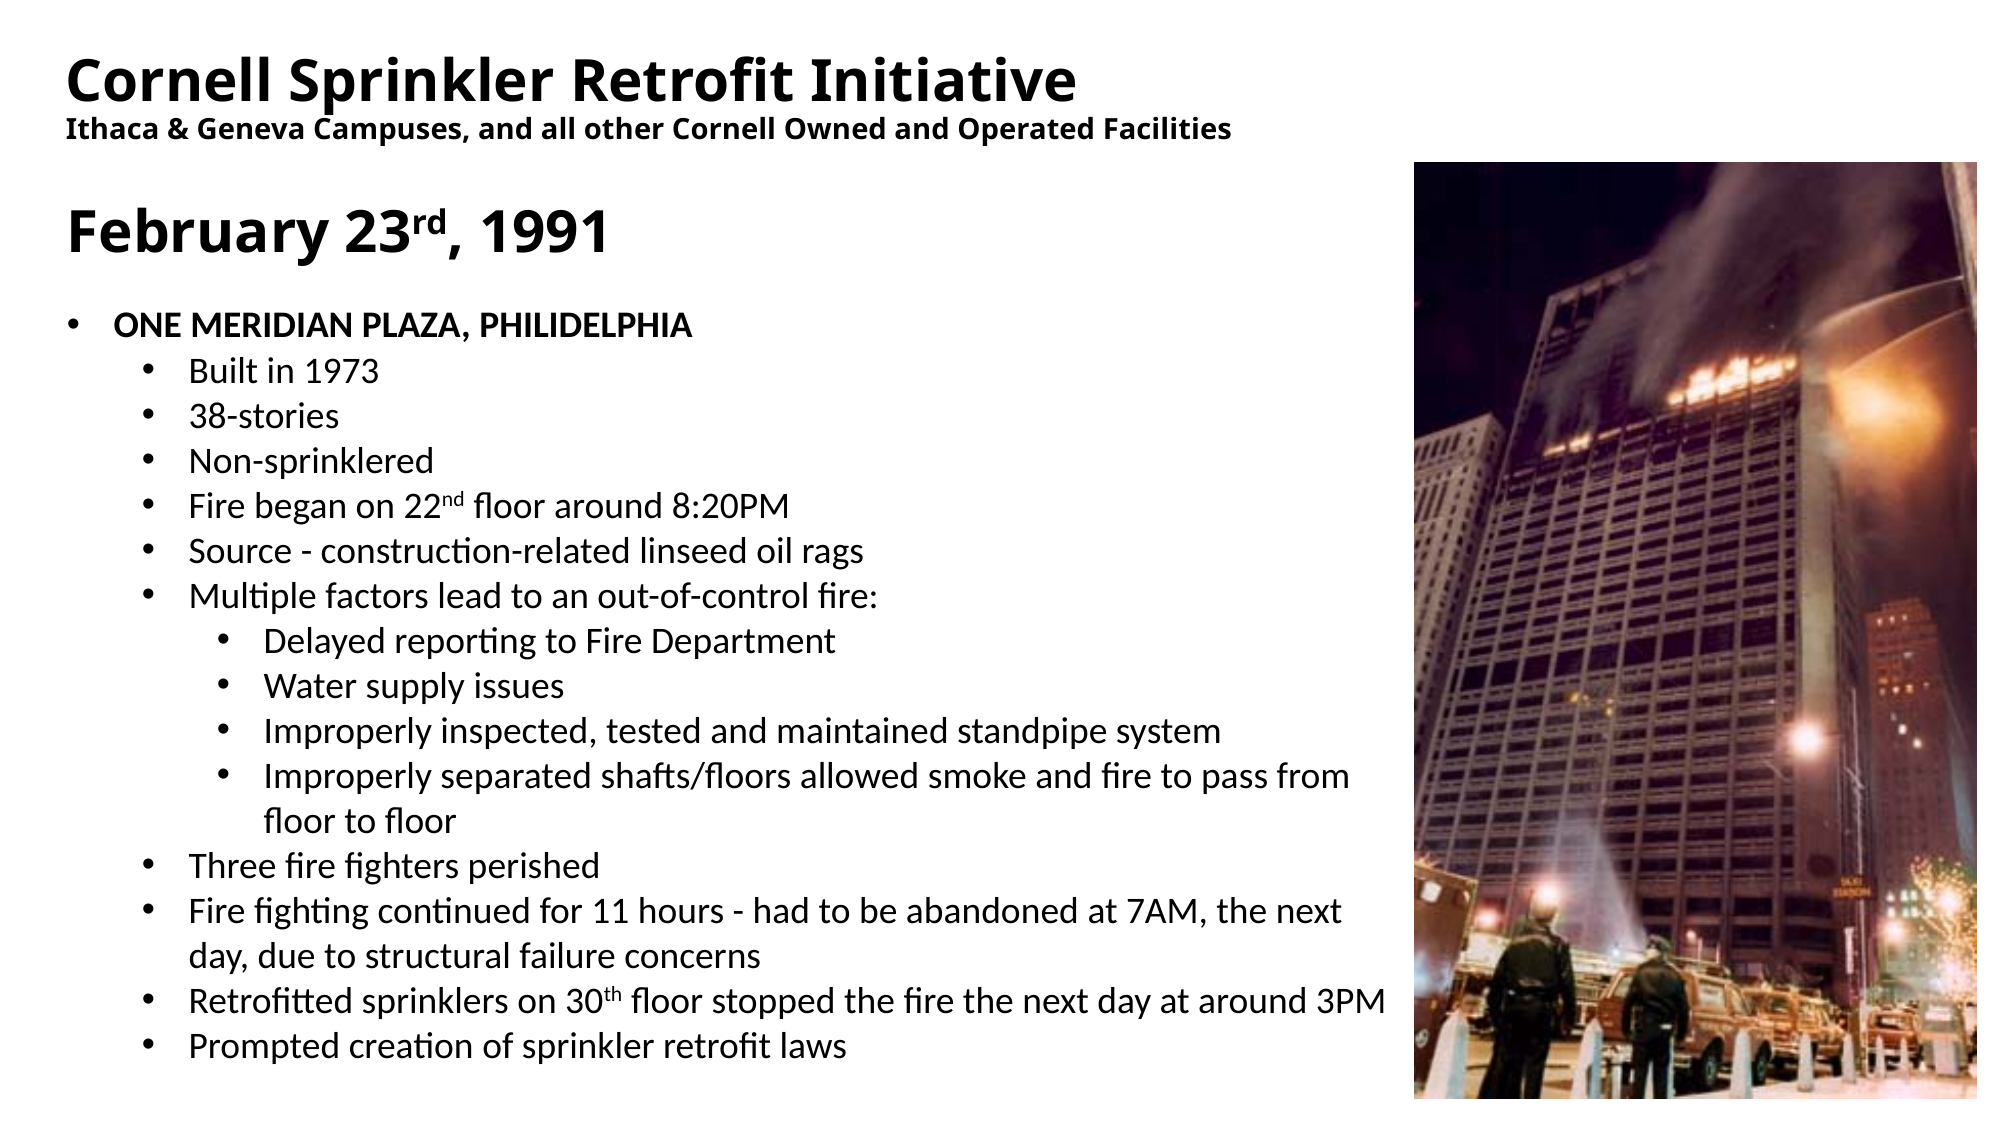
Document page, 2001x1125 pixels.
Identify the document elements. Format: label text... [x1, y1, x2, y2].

picture [1414, 162, 1977, 1099]
text_box February 23rd, 1991 ONE MERIDIAN PLAZA, PHILIDELPHIA Built in 1973 38-stories Non-sprinklered Fire began on 22nd floor around 8:20PM Source - construction-related linseed oil rags Multiple factors lead to an out-of-control fire: Delayed reporting to Fire Department Water supply issues Improperly inspected, tested and maintained standpipe system Improperly separated shafts/floors allowed smoke and fire to pass from floor to floor Three fire fighters perished Fire fighting continued for 11 hours - had to be abandoned at 7AM, the next day, due to structural failure concerns Retrofitted sprinklers on 30th floor stopped the fire the next day at around 3PM Prompted creation of sprinkler retrofit laws [52, 194, 1415, 1106]
text_box Cornell Sprinkler Retrofit Initiative Ithaca & Geneva Campuses, and all other Cornell Owned and Operated Facilities [51, 44, 1928, 163]
